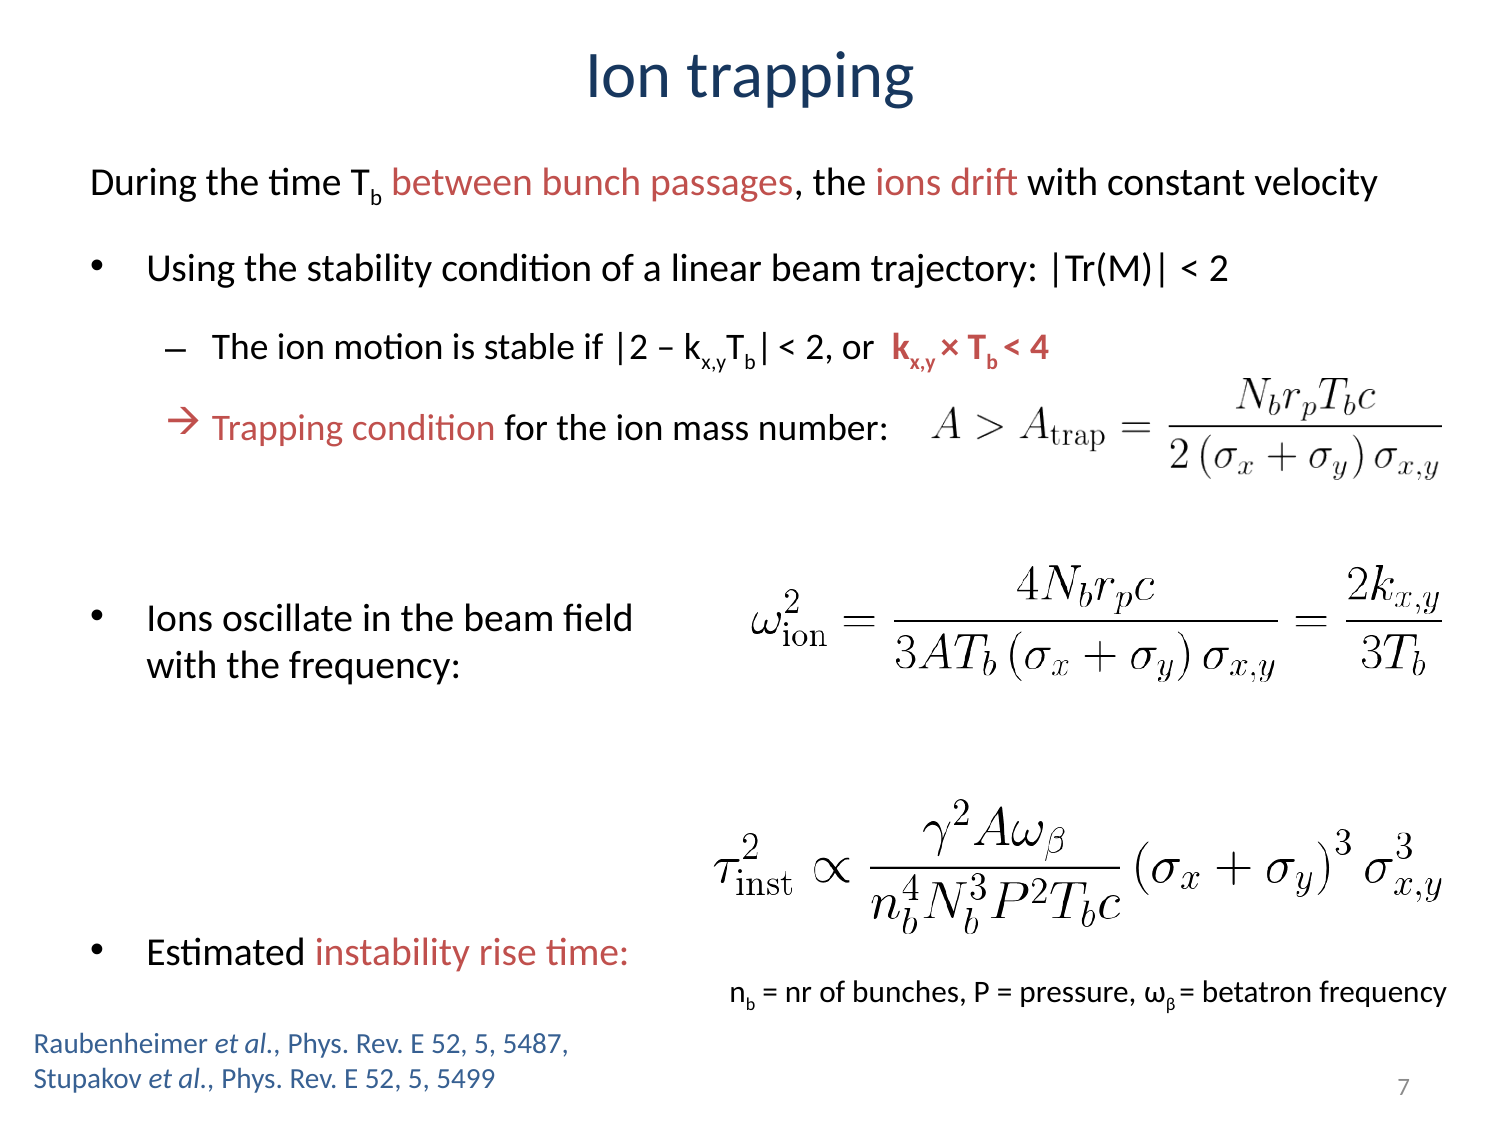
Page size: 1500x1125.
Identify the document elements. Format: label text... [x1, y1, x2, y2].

picture [931, 378, 1442, 481]
list During the time Tb between bunch passages, the ions drift with constant velocity Using the stability condition of a linear beam trajectory: |Tr(M)| < 2 The ion motion is stable if |2 – kx,yTb| < 2, or kx,y × Tb < 4 Trapping condition for the ion mass number: Ions oscillate in the beam field with the frequency: Estimated instability rise time: [75, 148, 1425, 1005]
slide_number 7 [1074, 1055, 1425, 1116]
text_box nb = nr of bunches, P = pressure, ωβ = betatron frequency [651, 963, 1463, 1021]
text_box Raubenheimer et al., Phys. Rev. E 52, 5, 5487, Stupakov et al., Phys. Rev. E 52, 5, 5499 [18, 1016, 744, 1102]
picture [713, 799, 1442, 934]
title Ion trapping [75, 28, 1425, 113]
picture [751, 565, 1442, 682]
